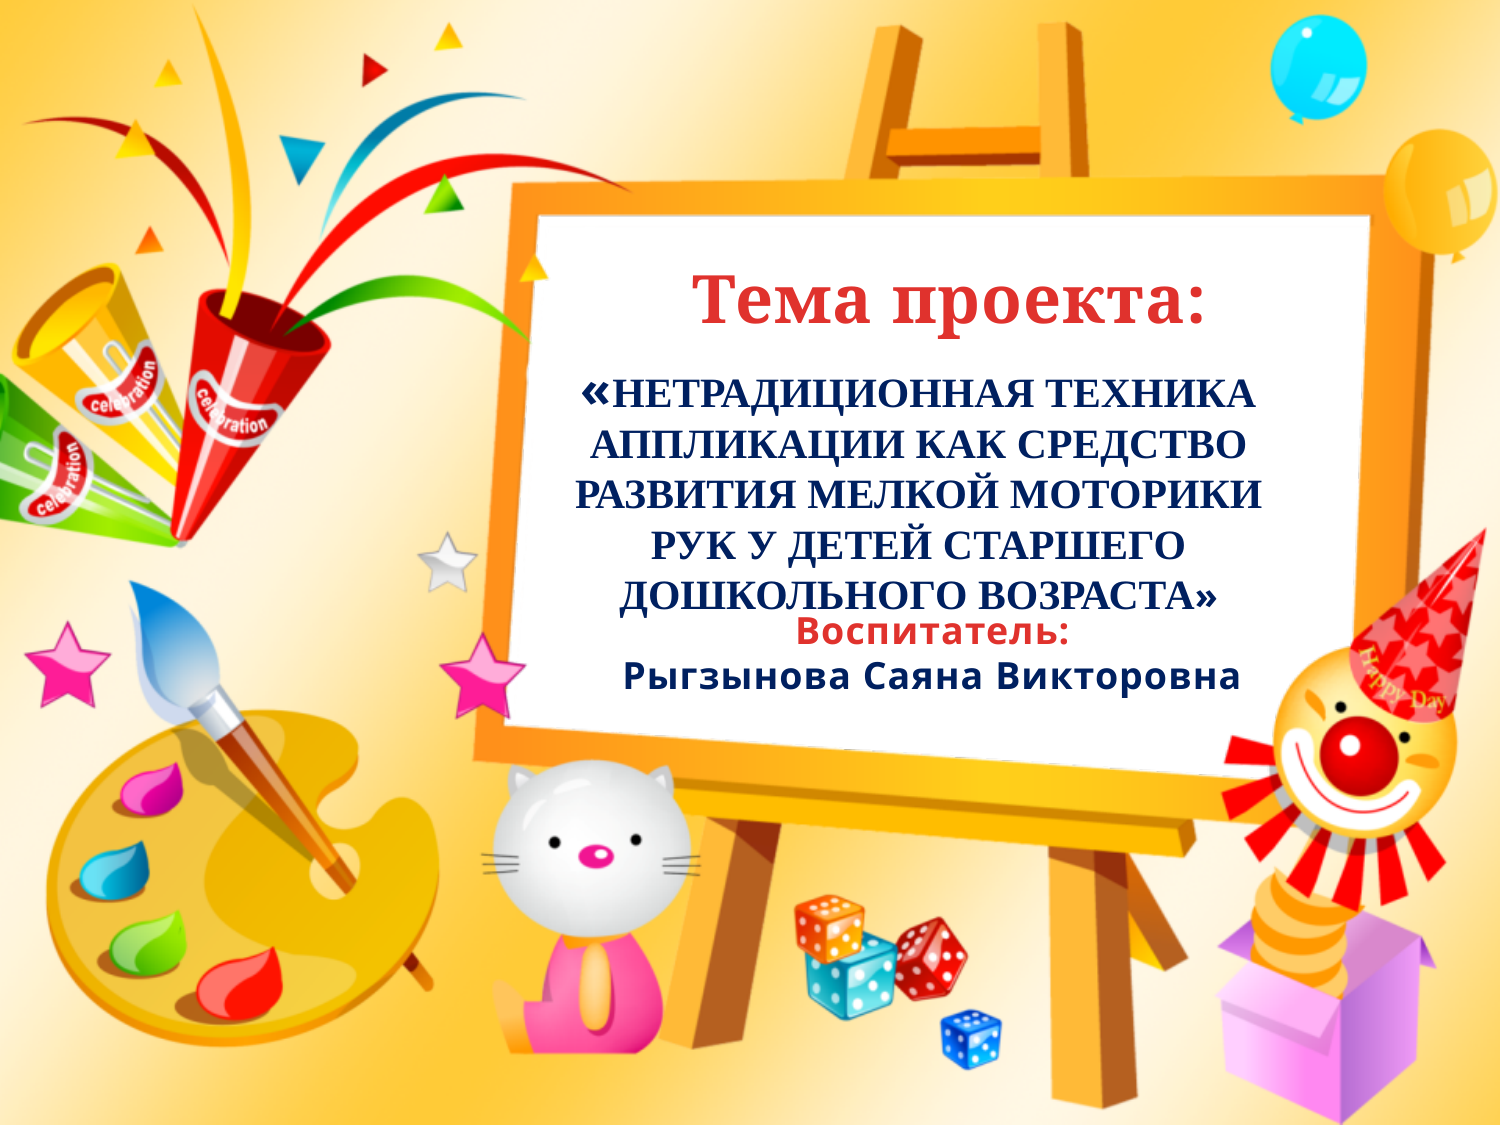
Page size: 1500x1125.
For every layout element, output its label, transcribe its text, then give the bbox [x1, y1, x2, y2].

picture [0, 0, 1500, 1125]
text_box «НЕТРАДИЦИОННАЯ ТЕХНИКА АППЛИКАЦИИ КАК СРЕДСТВО РАЗВИТИЯ МЕЛКОЙ МОТОРИКИ РУК У ДЕТЕЙ СТАРШЕГО ДОШКОЛЬНОГО ВОЗРАСТА» [512, 349, 1325, 625]
text_box Тема проекта: [537, 249, 1363, 345]
text_box Воспитатель: Рыгзынова Саяна Викторовна [607, 599, 1258, 705]
